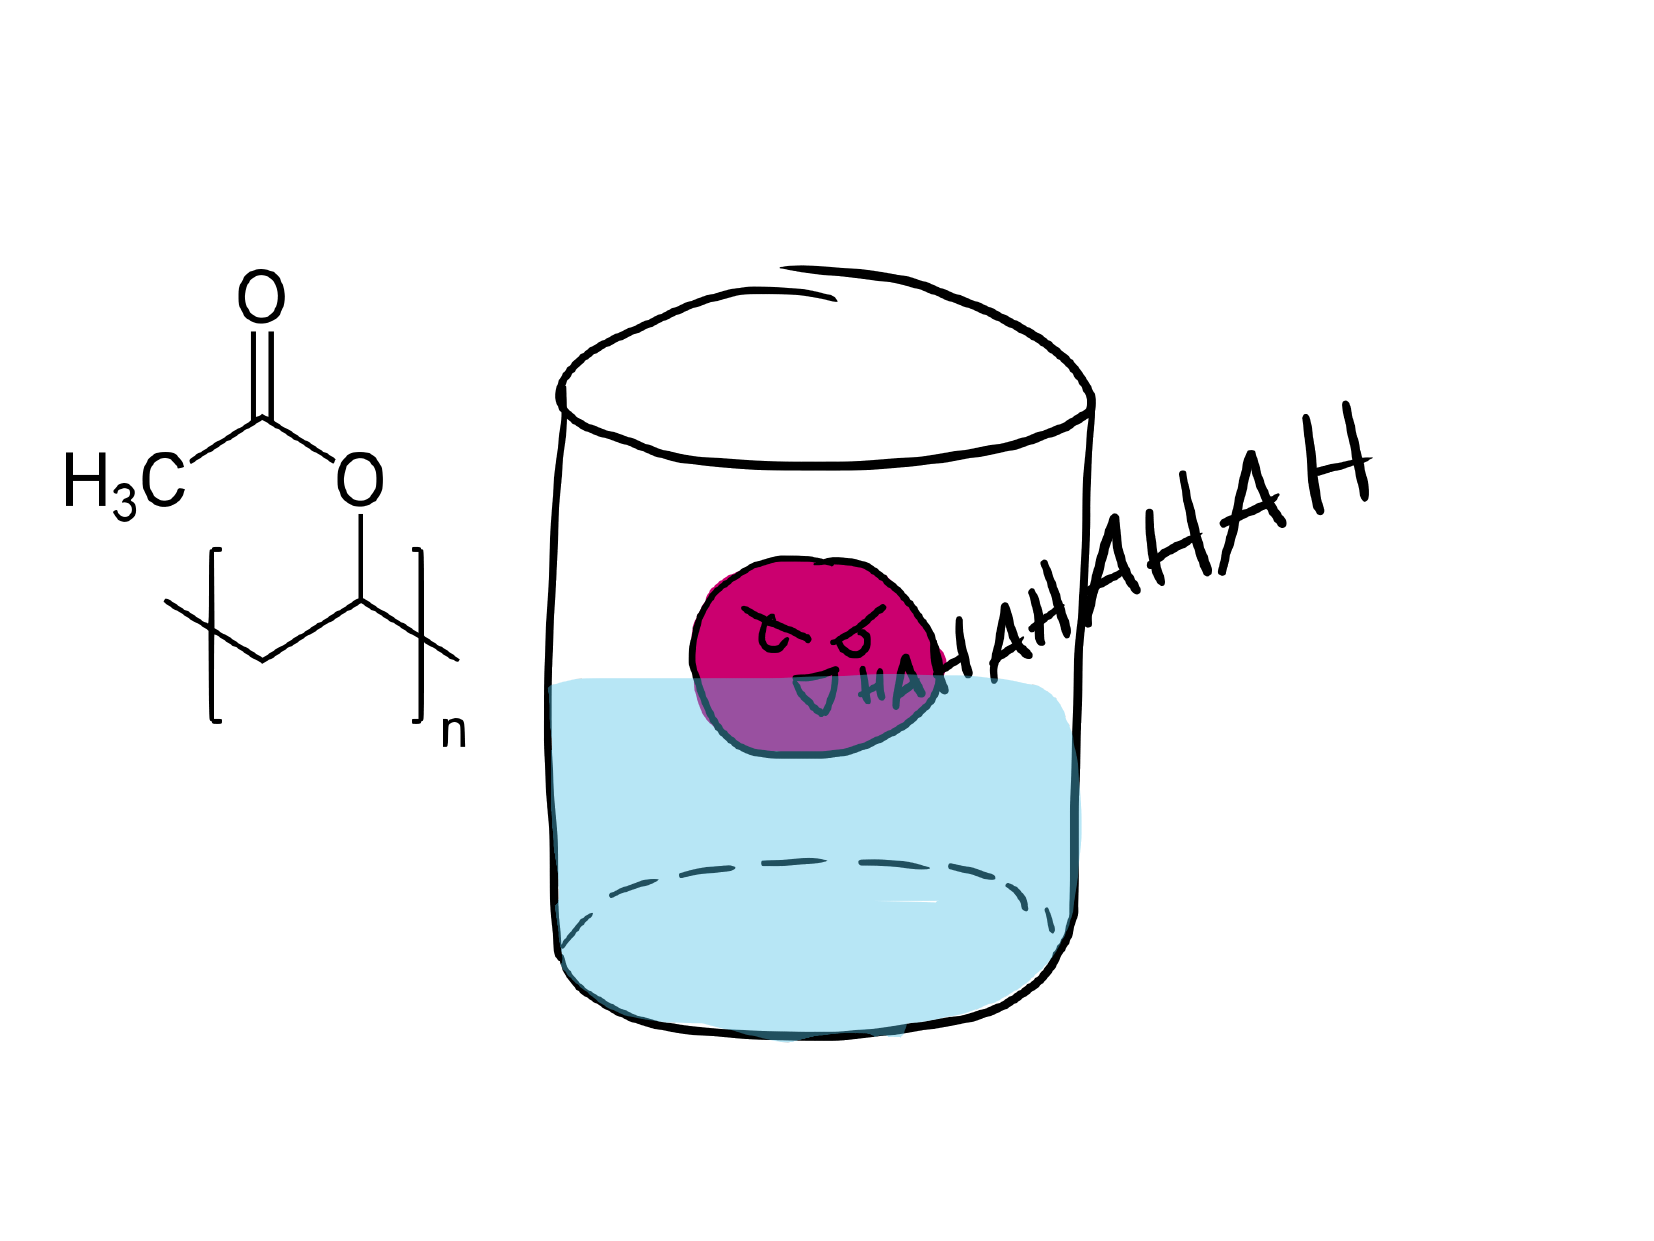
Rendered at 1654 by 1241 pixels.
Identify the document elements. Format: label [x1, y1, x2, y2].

picture [57, 35, 1477, 1075]
